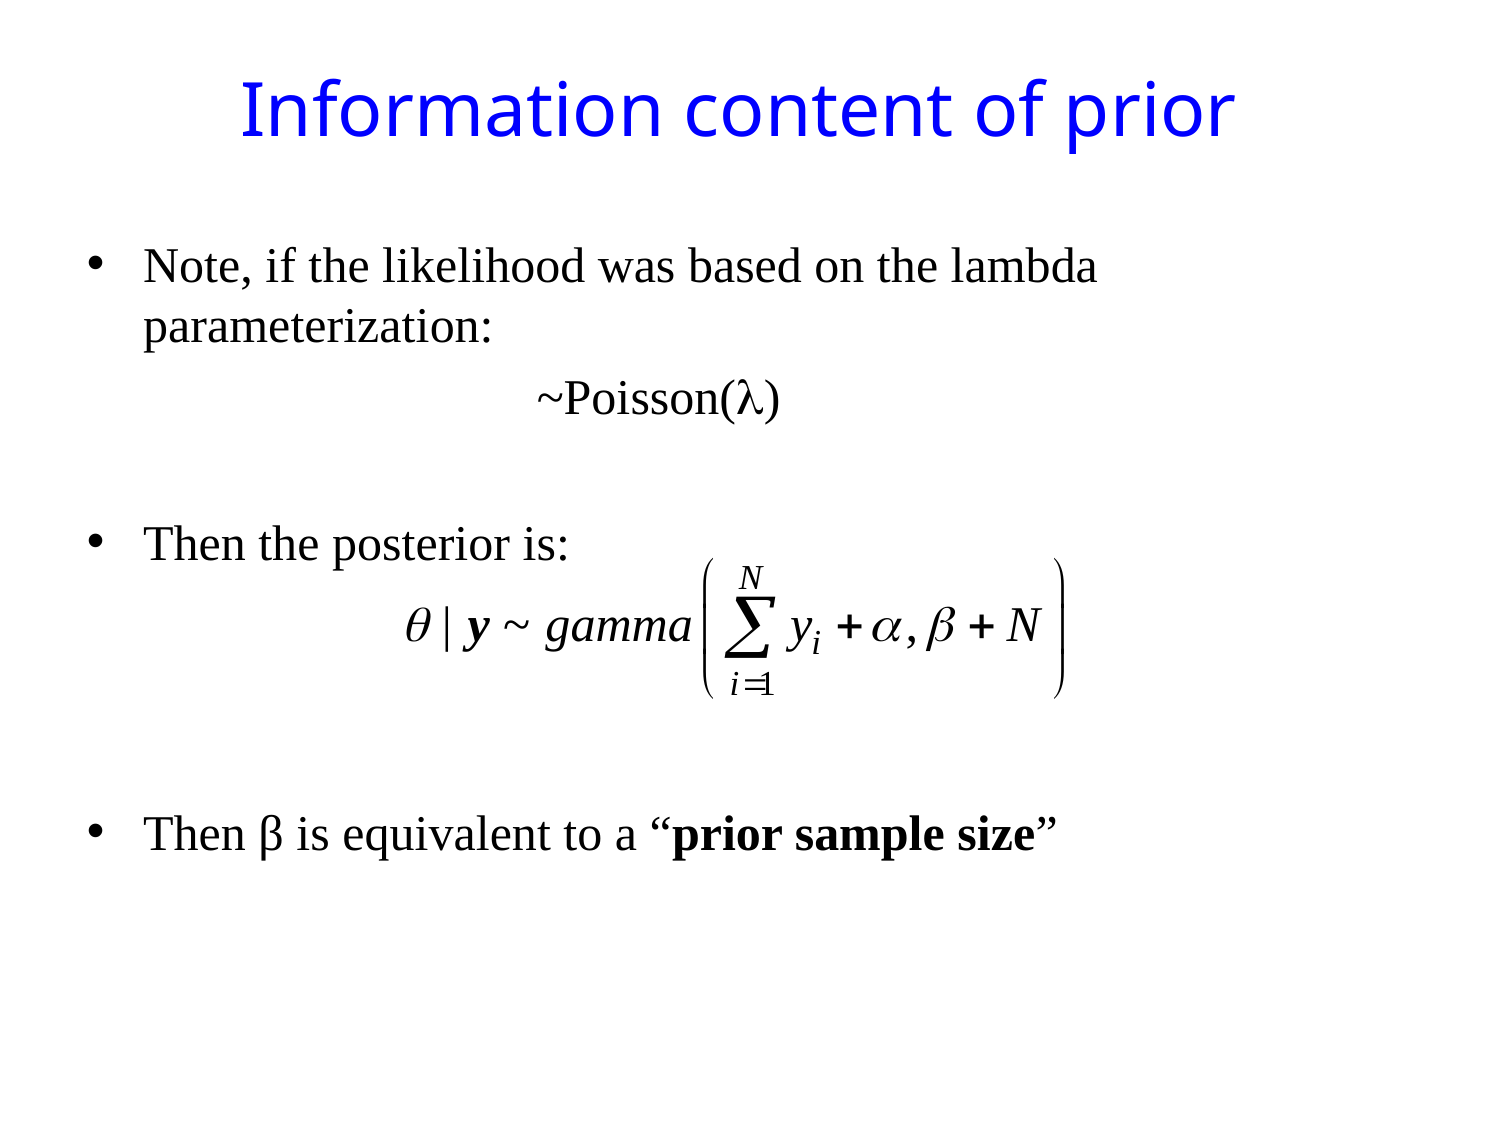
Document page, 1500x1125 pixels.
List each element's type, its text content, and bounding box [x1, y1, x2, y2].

title Information content of prior [64, 12, 1415, 200]
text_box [397, 549, 1081, 709]
